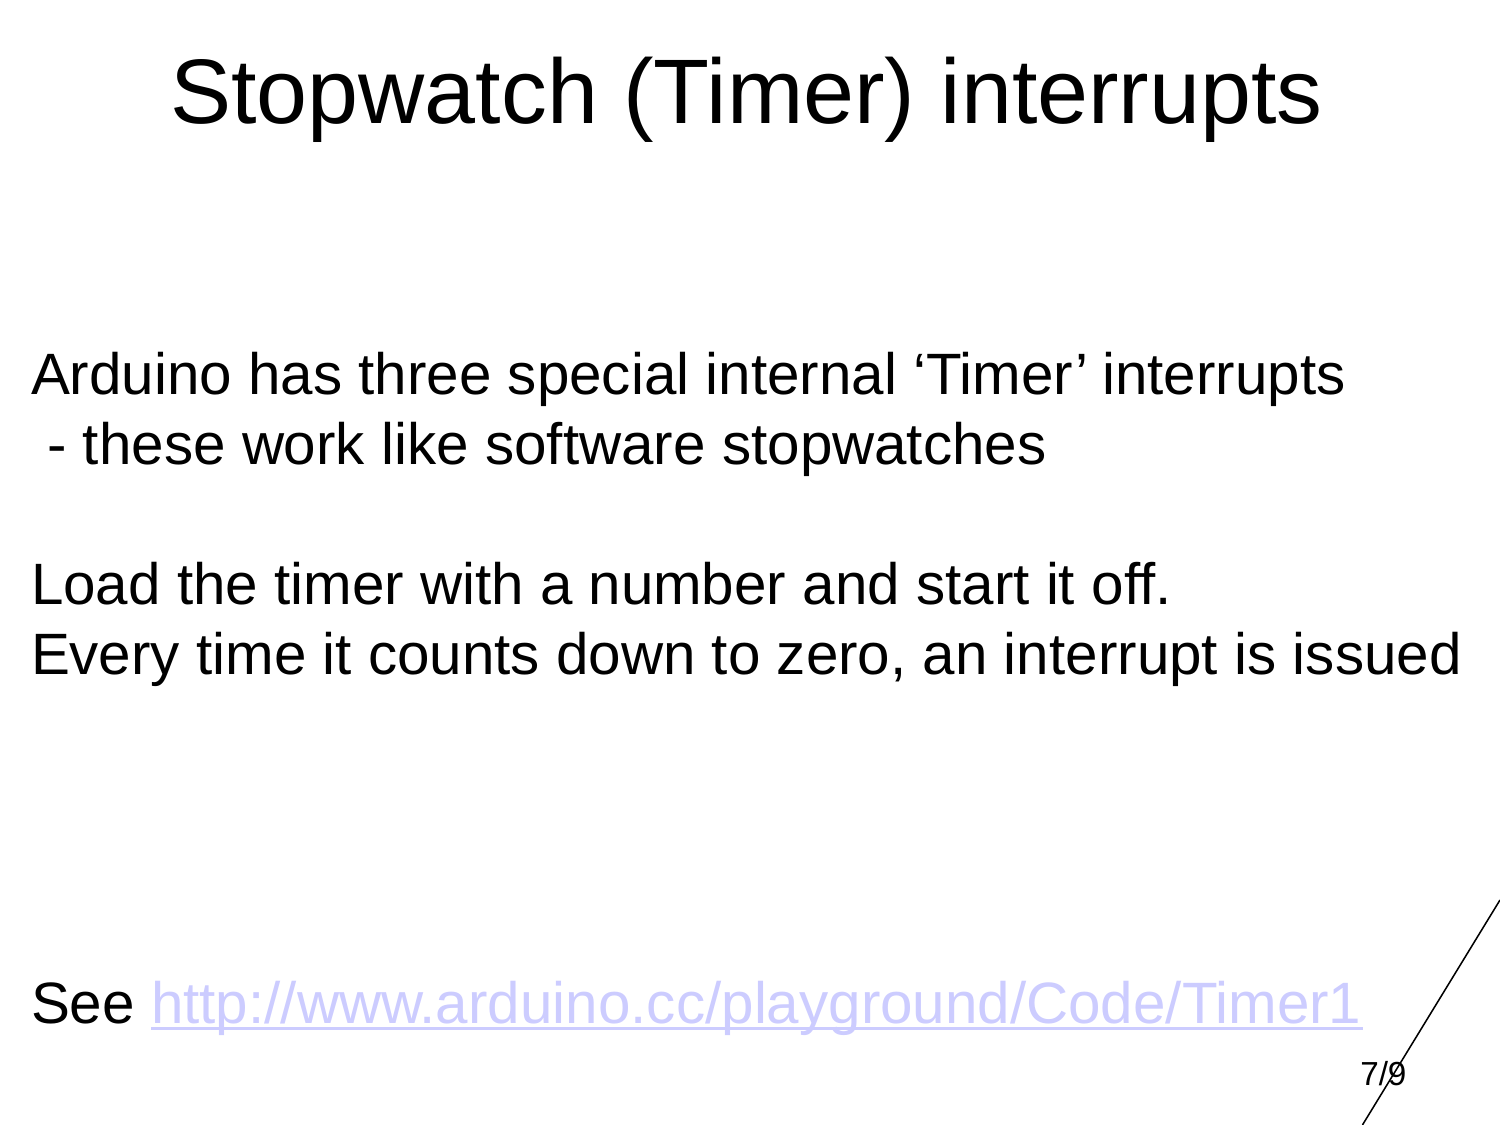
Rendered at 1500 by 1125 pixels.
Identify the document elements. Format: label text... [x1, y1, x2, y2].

text_box Stopwatch (Timer) interrupts [155, 24, 1340, 150]
text_box Arduino has three special internal ‘Timer’ interrupts - these work like software stopwatches Load the timer with a number and start it off. Every time it counts down to zero, an interrupt is issued See http://www.arduino.cc/playground/Code/Timer1 [16, 328, 1479, 1113]
